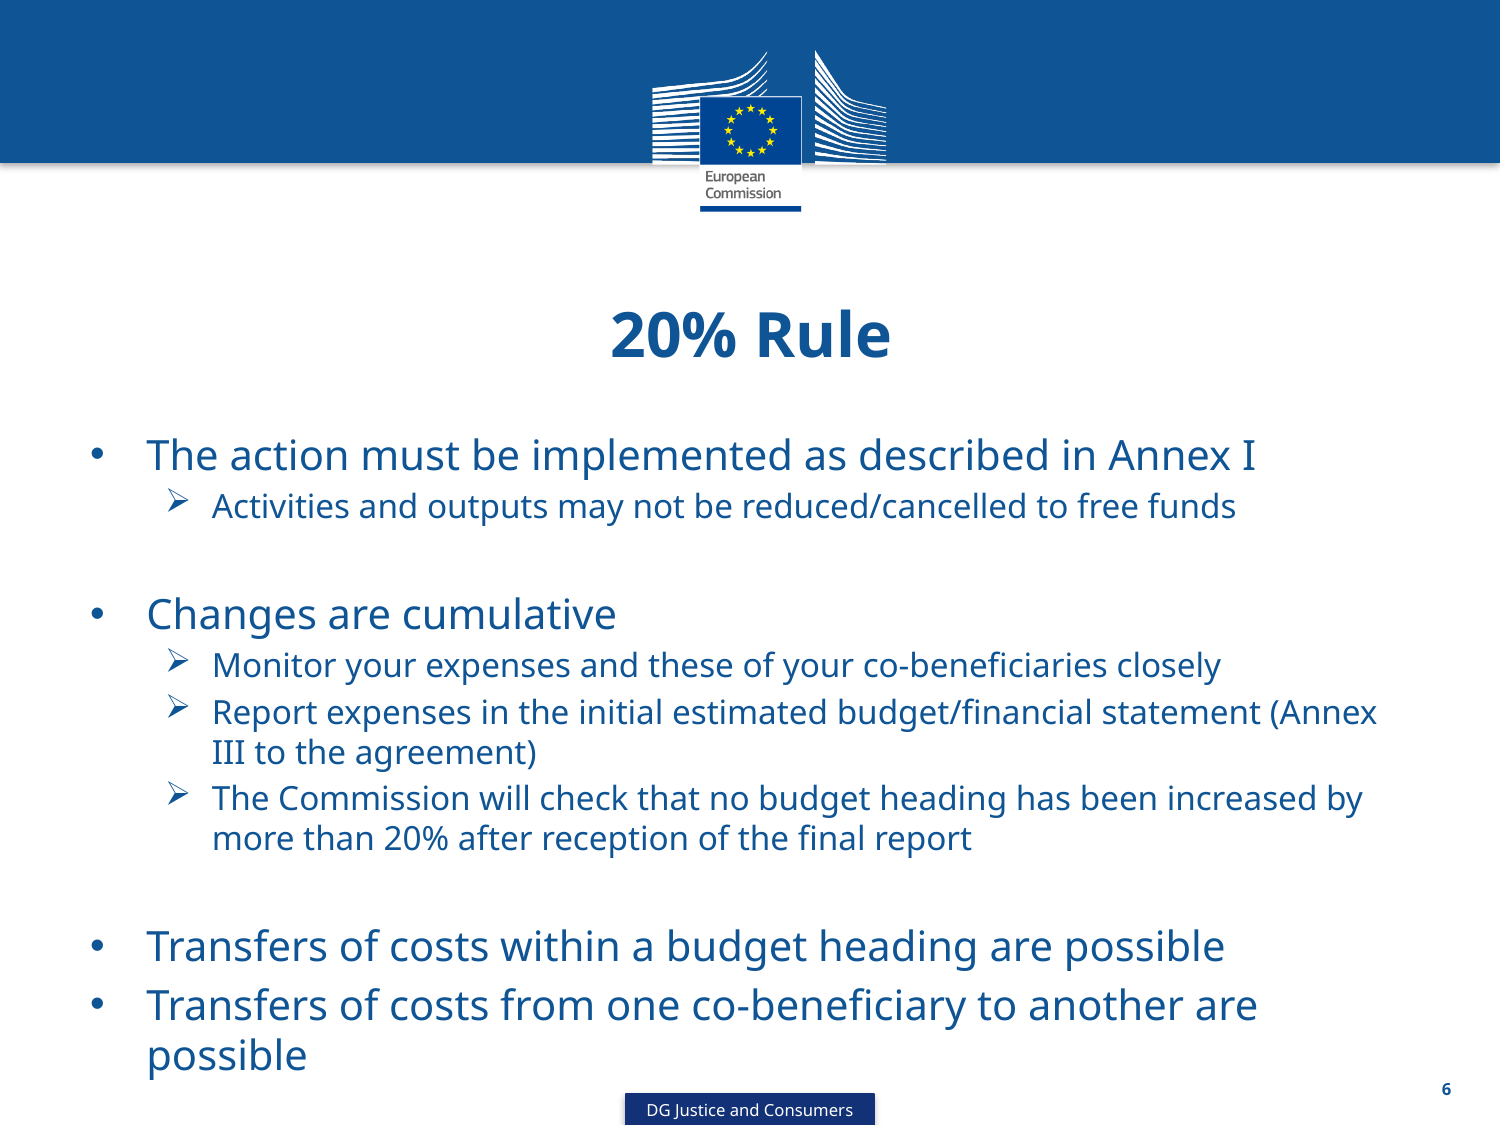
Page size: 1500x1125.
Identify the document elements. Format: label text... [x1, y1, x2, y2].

slide_number 6 [1116, 1071, 1467, 1125]
list The action must be implemented as described in Annex I Activities and outputs may not be reduced/cancelled to free funds Changes are cumulative Monitor your expenses and these of your co-beneficiaries closely Report expenses in the initial estimated budget/financial statement (Annex III to the agreement) The Commission will check that no budget heading has been increased by more than 20% after reception of the final report Transfers of costs within a budget heading are possible Transfers of costs from one co-beneficiary to another are possible [74, 420, 1426, 1018]
footer DG Justice and Consumers [512, 1092, 988, 1125]
title 20% Rule [76, 255, 1428, 410]
